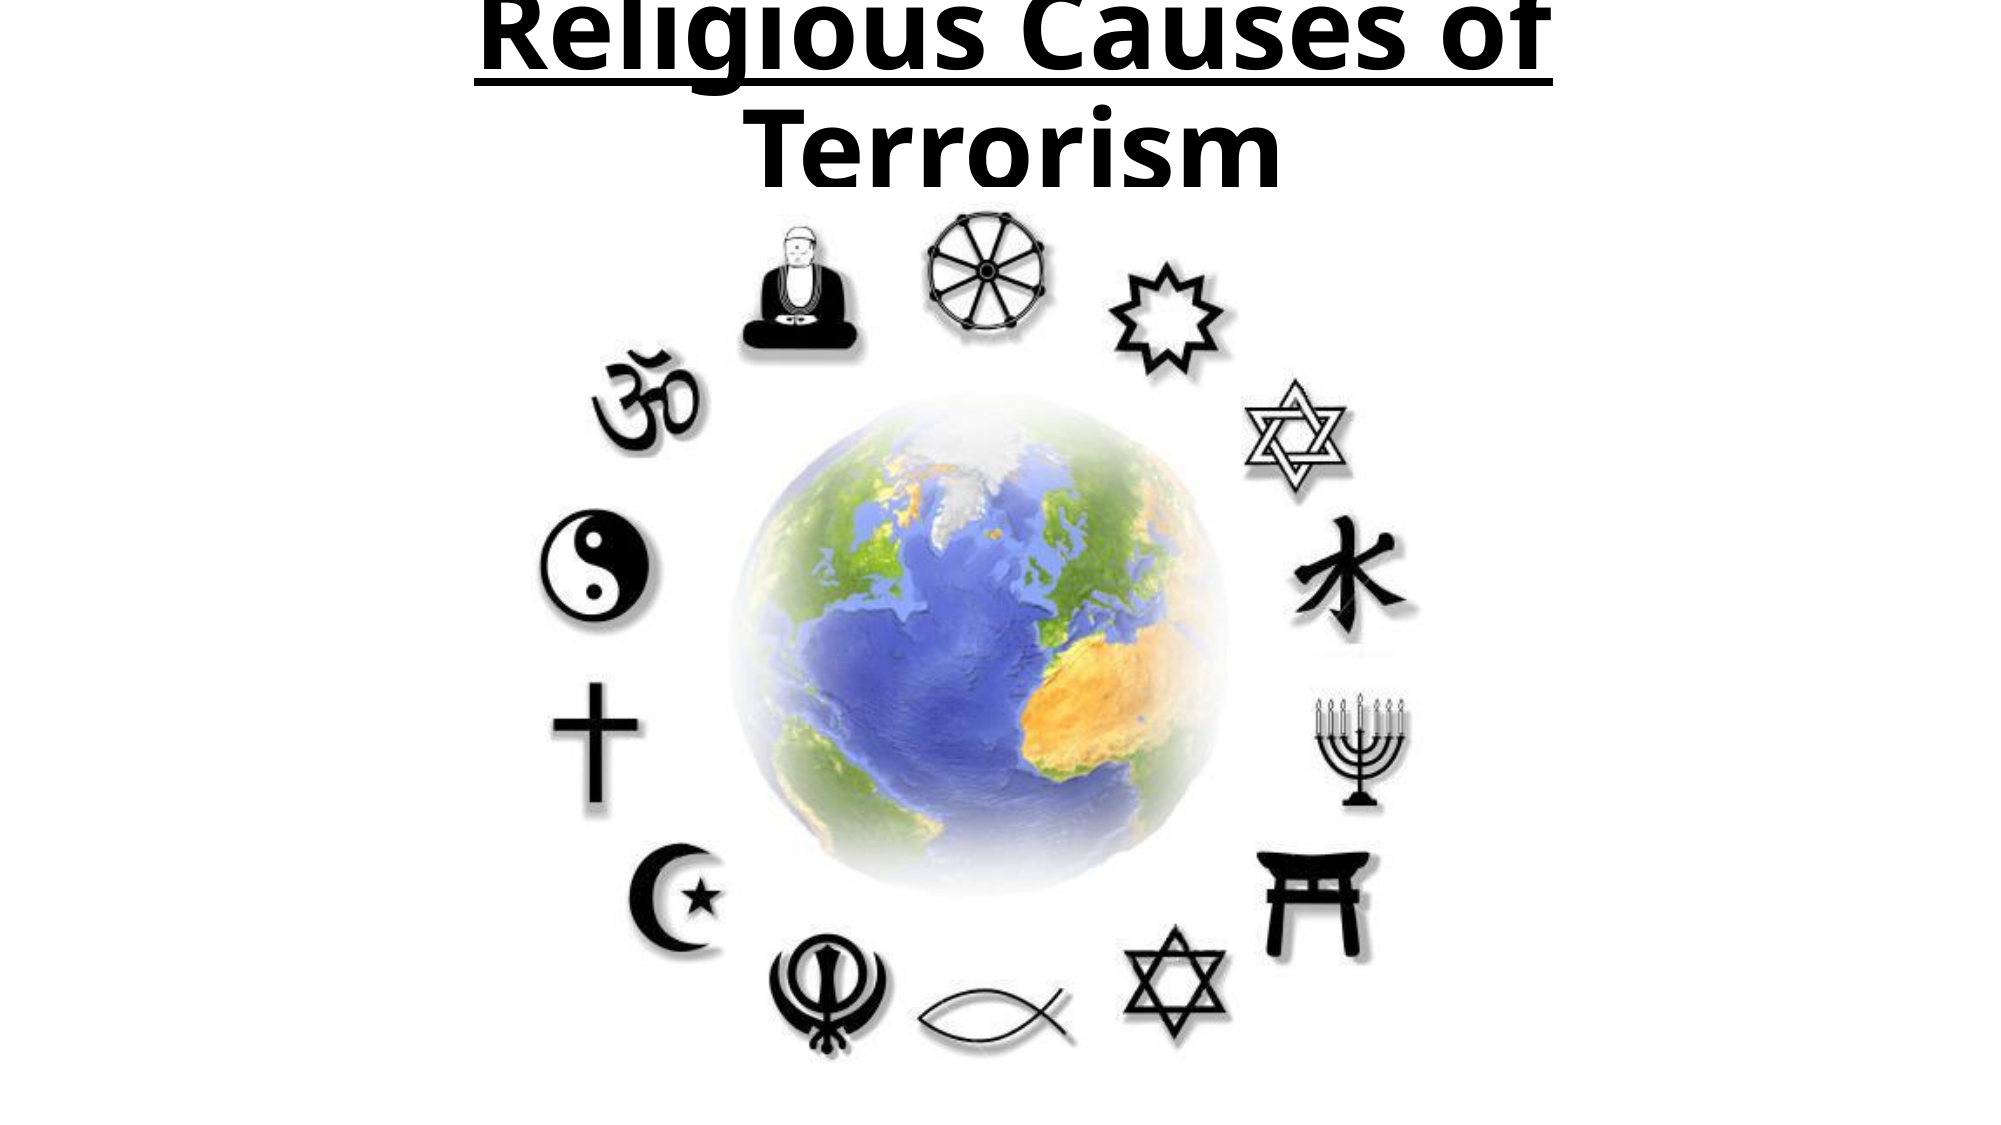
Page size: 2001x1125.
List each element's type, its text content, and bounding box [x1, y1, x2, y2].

picture [517, 187, 1454, 1086]
title Religious Causes of Terrorism [338, 0, 1689, 188]
